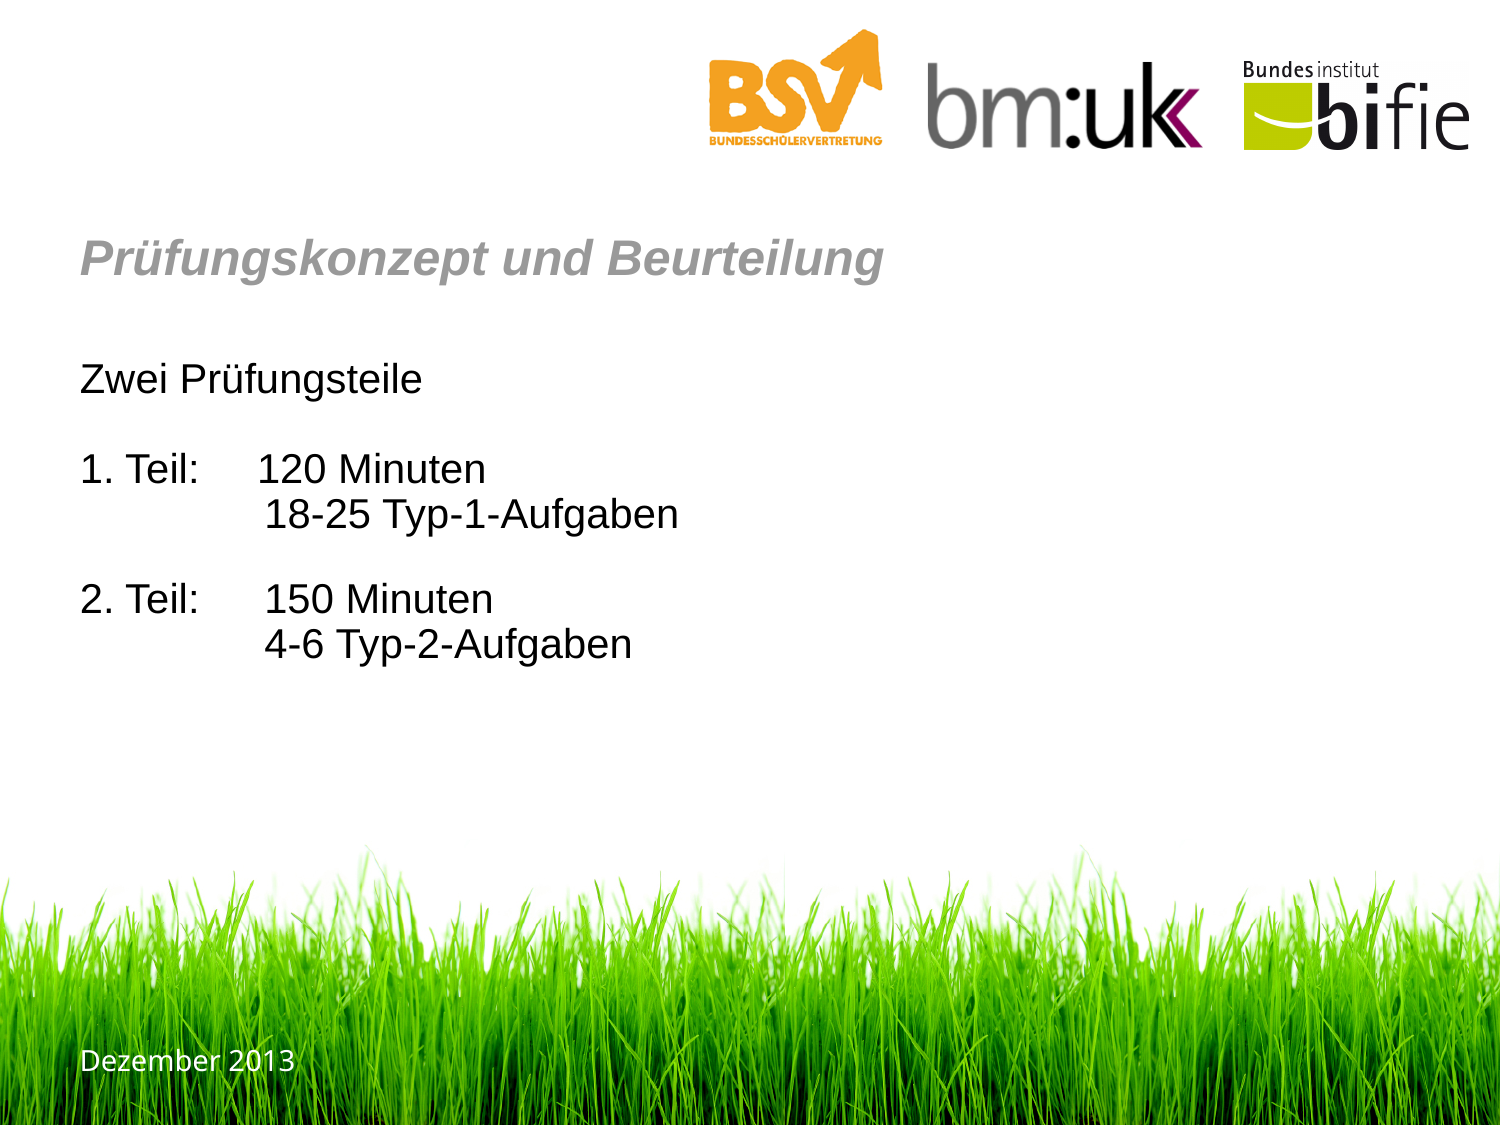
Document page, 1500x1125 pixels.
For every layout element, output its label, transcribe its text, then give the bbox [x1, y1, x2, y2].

list Zwei Prüfungsteile 1. Teil: 120 Minuten 18-25 Typ-1-Aufgaben 2. Teil: 150 Minuten 4-6 Typ-2-Aufgaben [64, 349, 1460, 1006]
picture [927, 61, 1203, 149]
picture [1244, 61, 1469, 150]
title Prüfungskonzept und Beurteilung [64, 172, 1460, 339]
picture [0, 832, 1500, 1125]
picture [700, 12, 890, 149]
